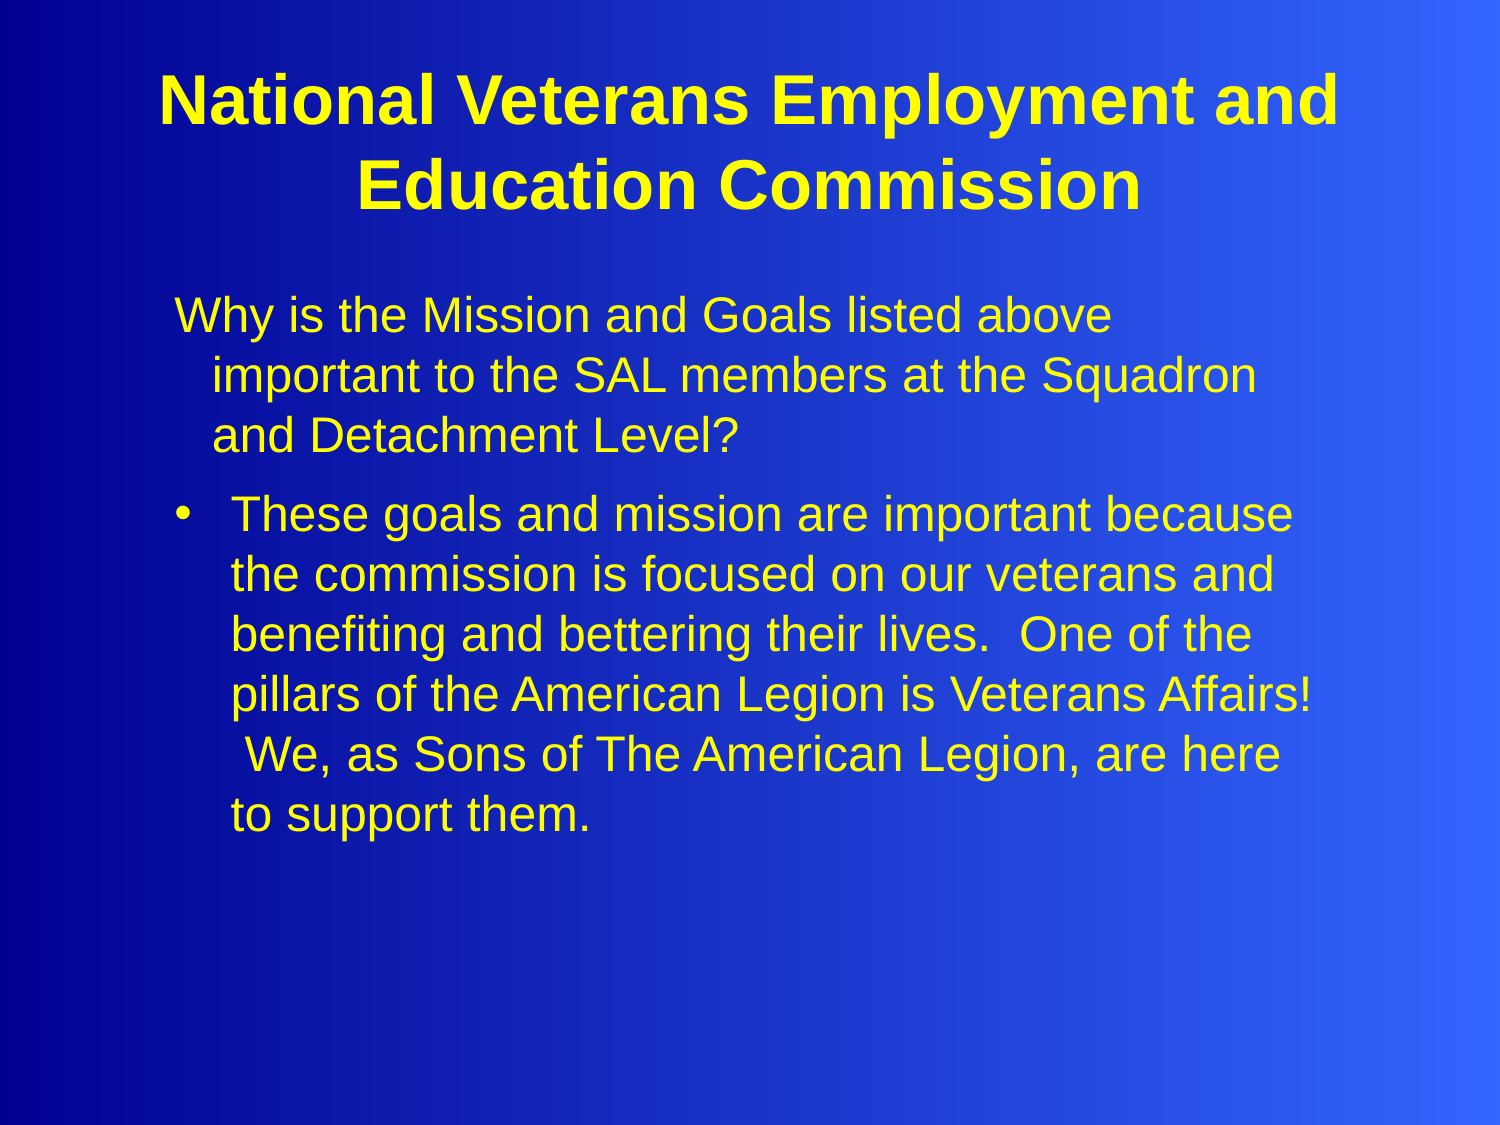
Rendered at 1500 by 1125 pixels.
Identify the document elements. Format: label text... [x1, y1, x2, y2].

title National Veterans Employment and Education Commission [75, 45, 1425, 233]
list Why is the Mission and Goals listed above important to the SAL members at the Squadron and Detachment Level? These goals and mission are important because the commission is focused on our veterans and benefiting and bettering their lives. One of the pillars of the American Legion is Veterans Affairs! We, as Sons of The American Legion, are here to support them. [159, 274, 1334, 1005]
